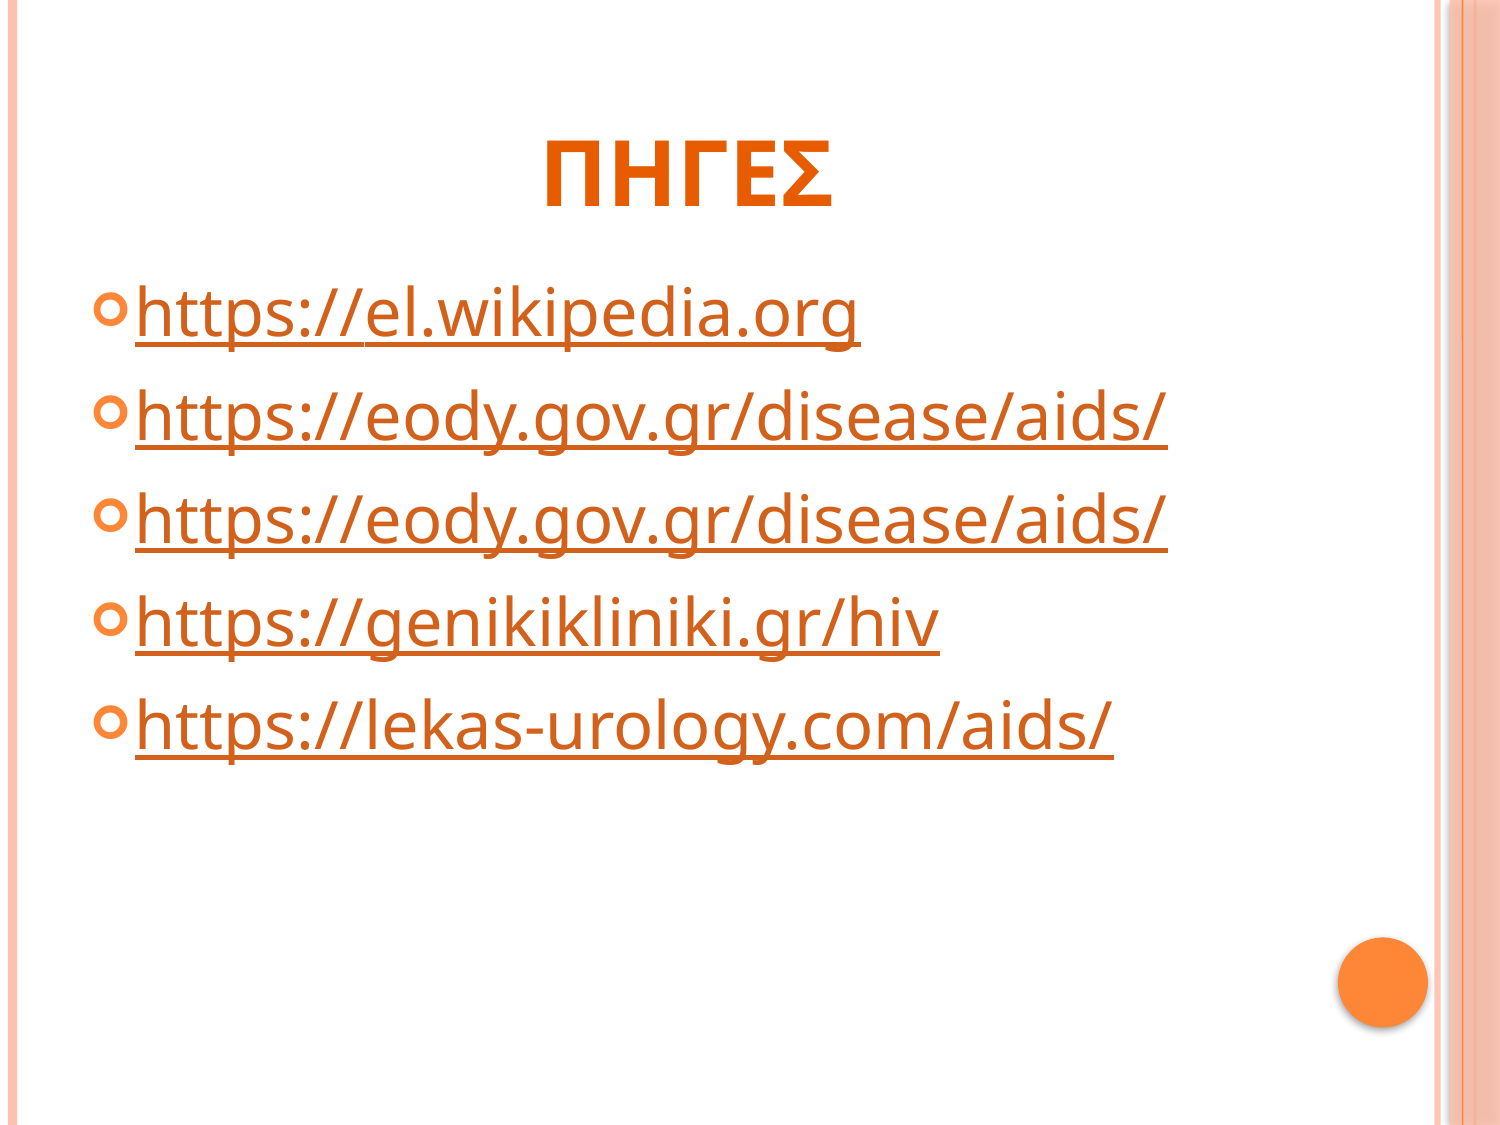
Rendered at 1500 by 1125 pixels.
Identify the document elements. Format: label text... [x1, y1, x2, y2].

list https://el.wikipedia.org https://eody.gov.gr/disease/aids/ https://eody.gov.gr/disease/aids/ https://genikikliniki.gr/hiv https://lekas-urology.com/aids/ [75, 262, 1300, 1062]
title ΠΗΓΕΣ [75, 45, 1300, 233]
